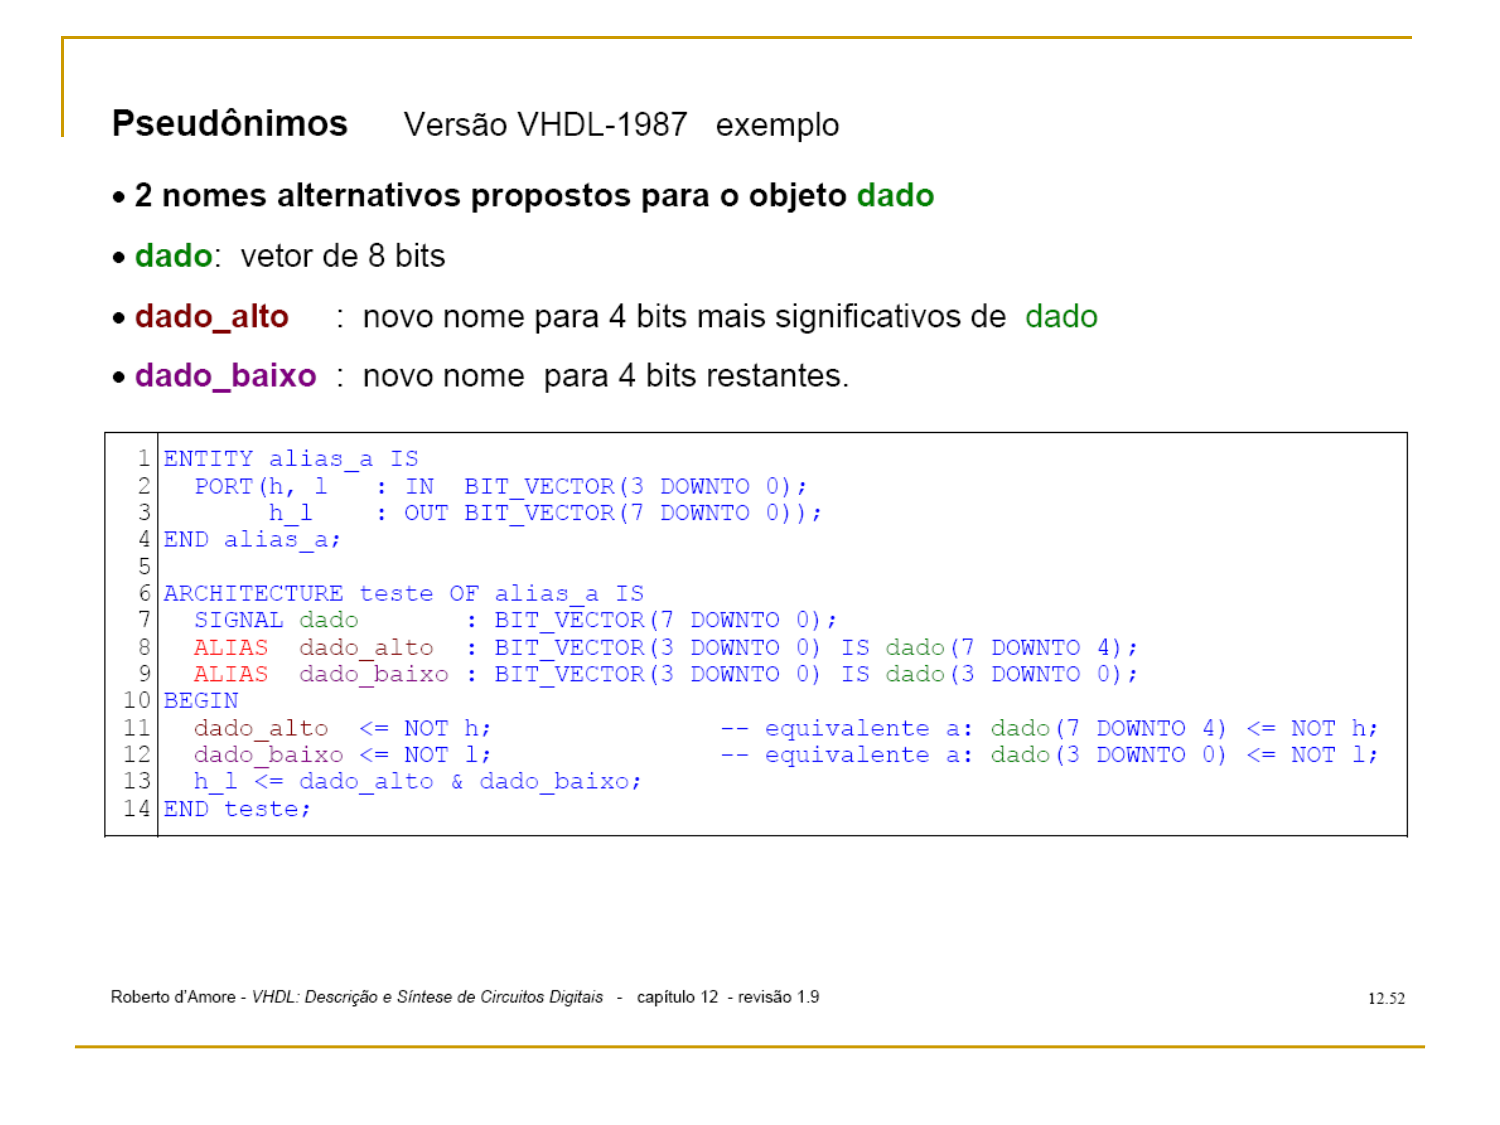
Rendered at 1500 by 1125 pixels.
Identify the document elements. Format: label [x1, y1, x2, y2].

picture [64, 54, 1452, 1033]
